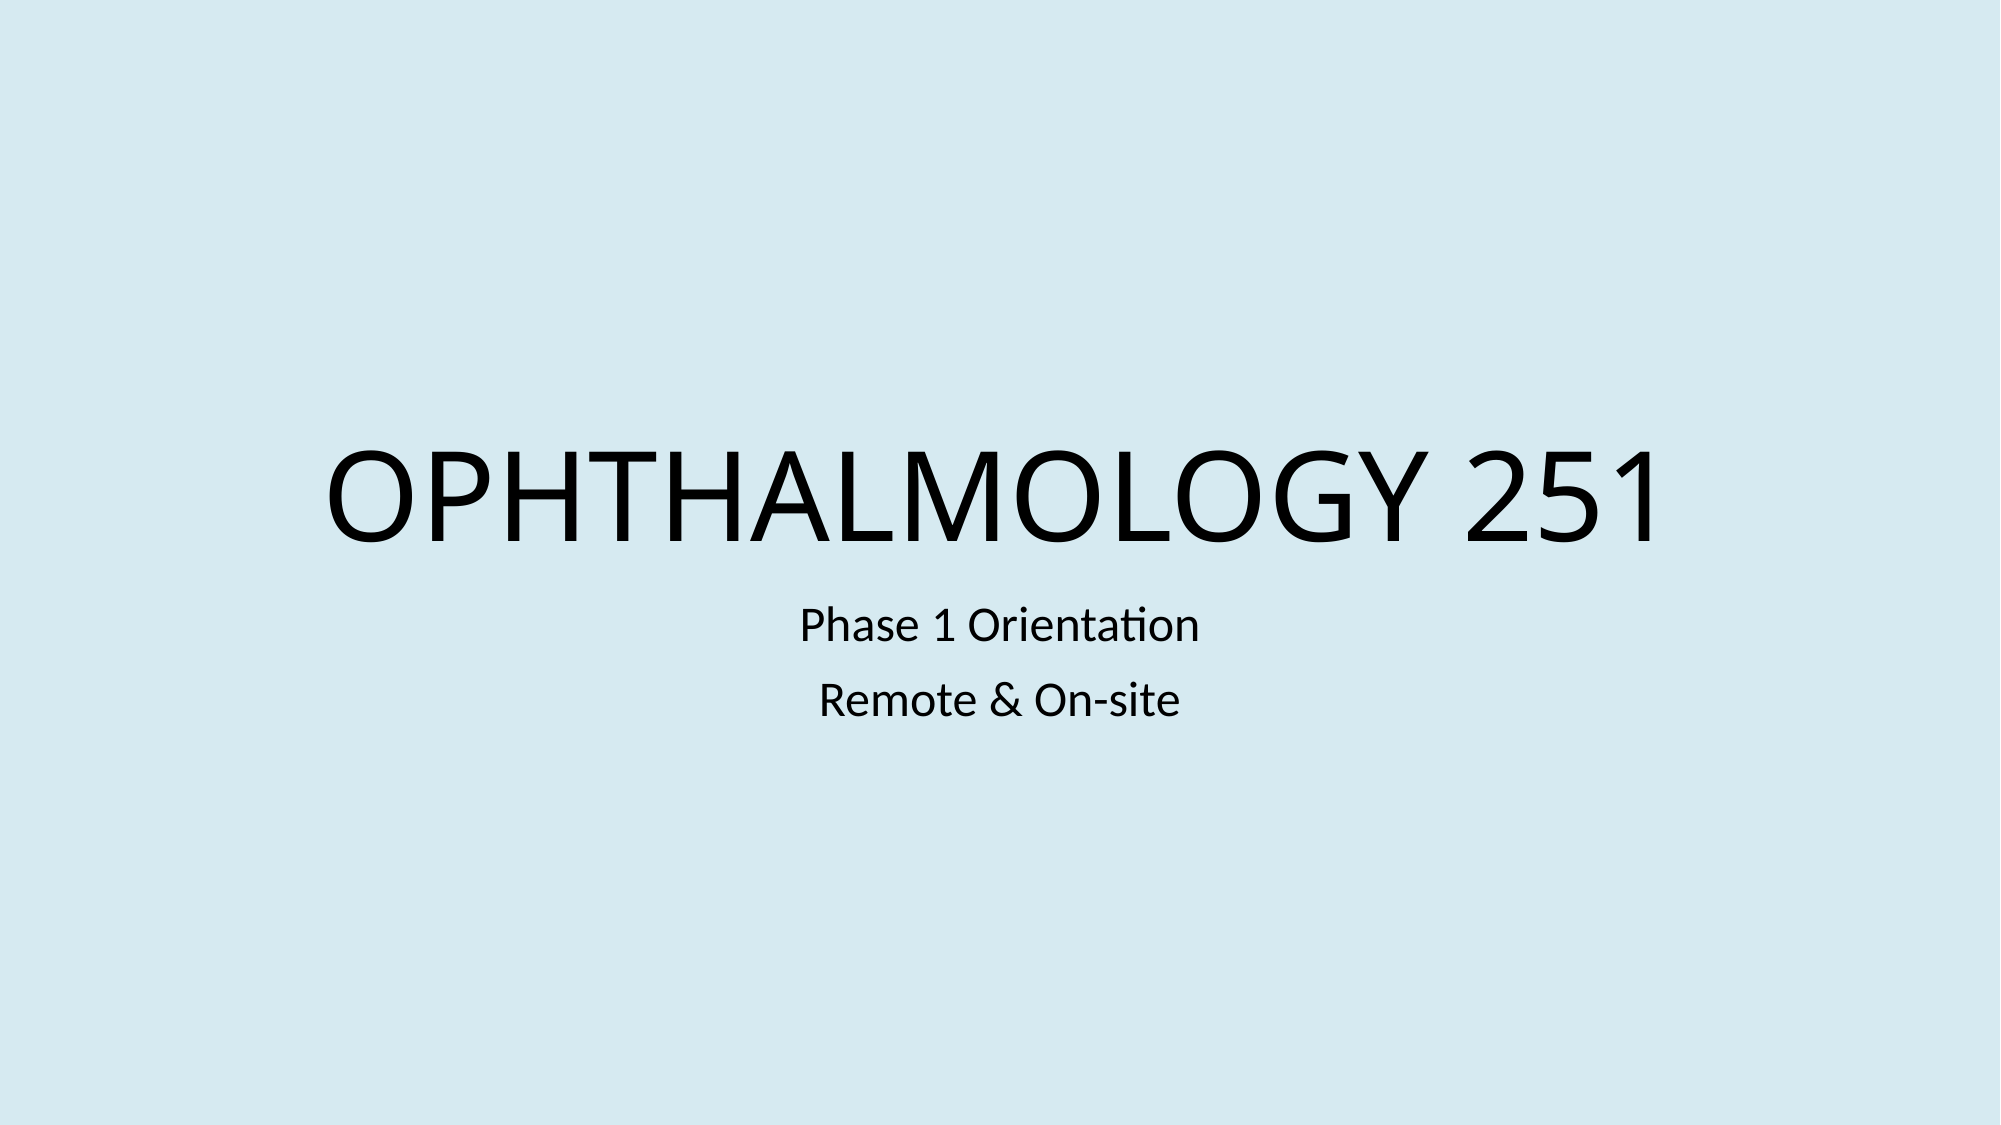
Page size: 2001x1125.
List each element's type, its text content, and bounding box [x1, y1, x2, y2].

subtitle Phase 1 Orientation Remote & On-site [249, 590, 1750, 863]
title OPHTHALMOLOGY 251 [249, 184, 1750, 576]
